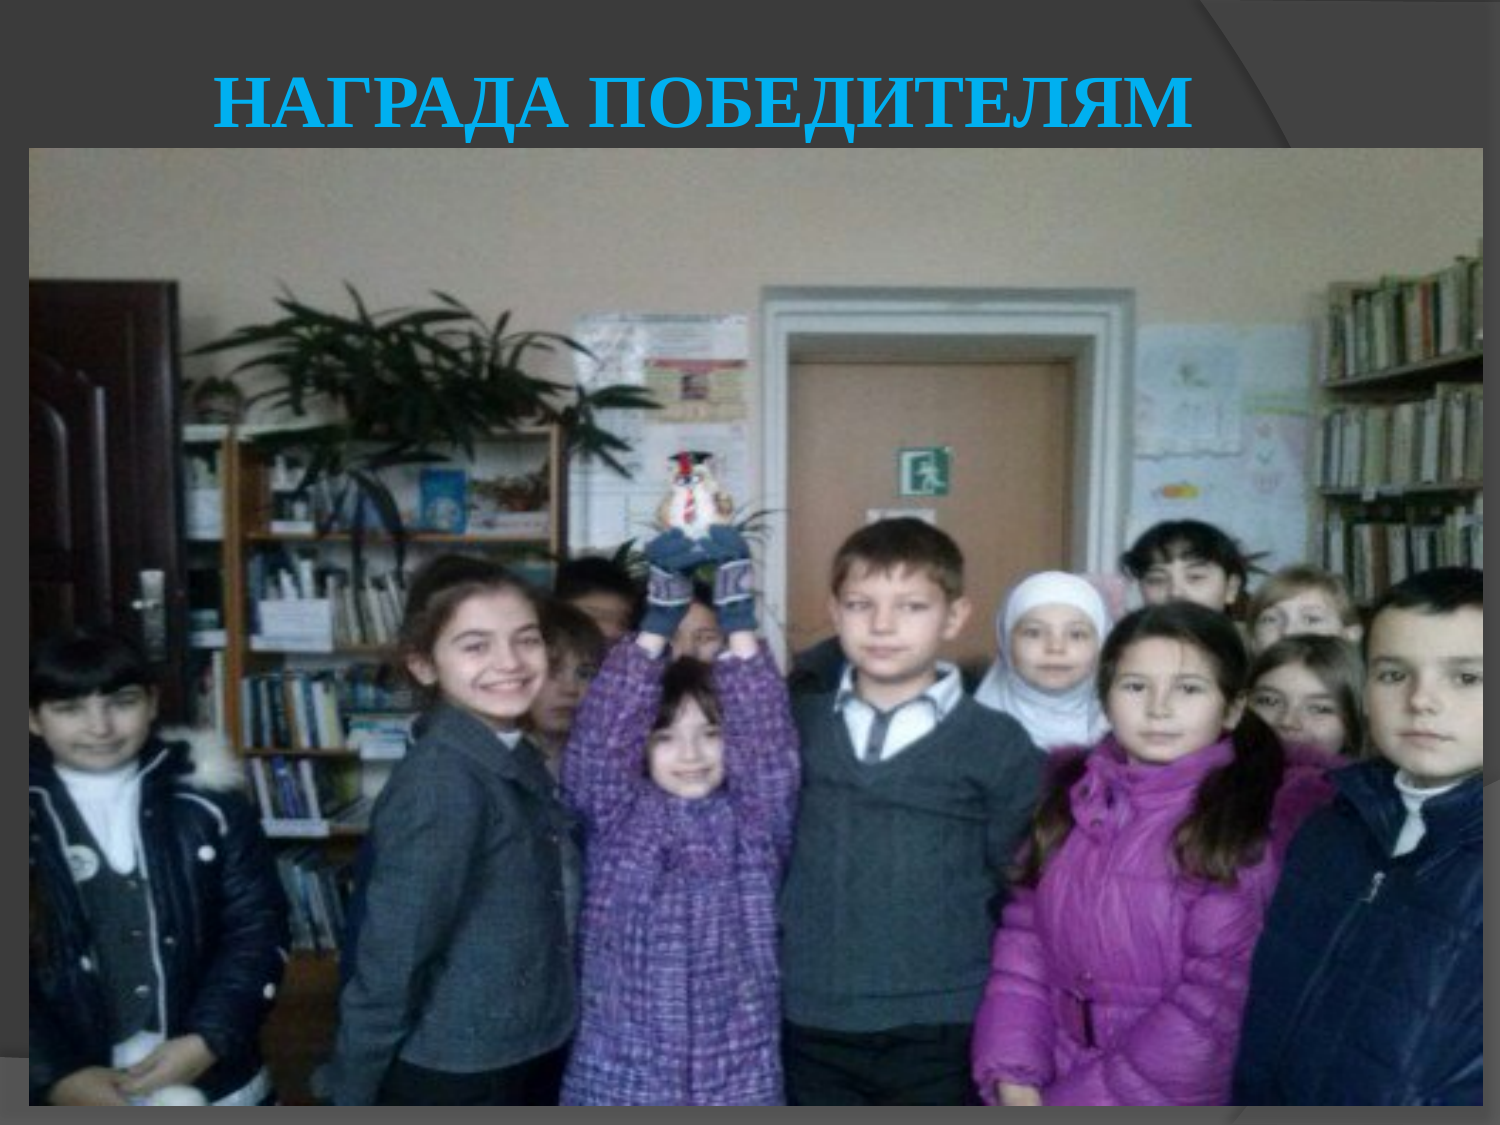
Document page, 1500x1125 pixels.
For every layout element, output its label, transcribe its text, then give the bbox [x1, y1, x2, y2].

title НАГРАДА ПОБЕДИТЕЛЯМ [75, 45, 1300, 138]
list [29, 148, 1483, 1107]
